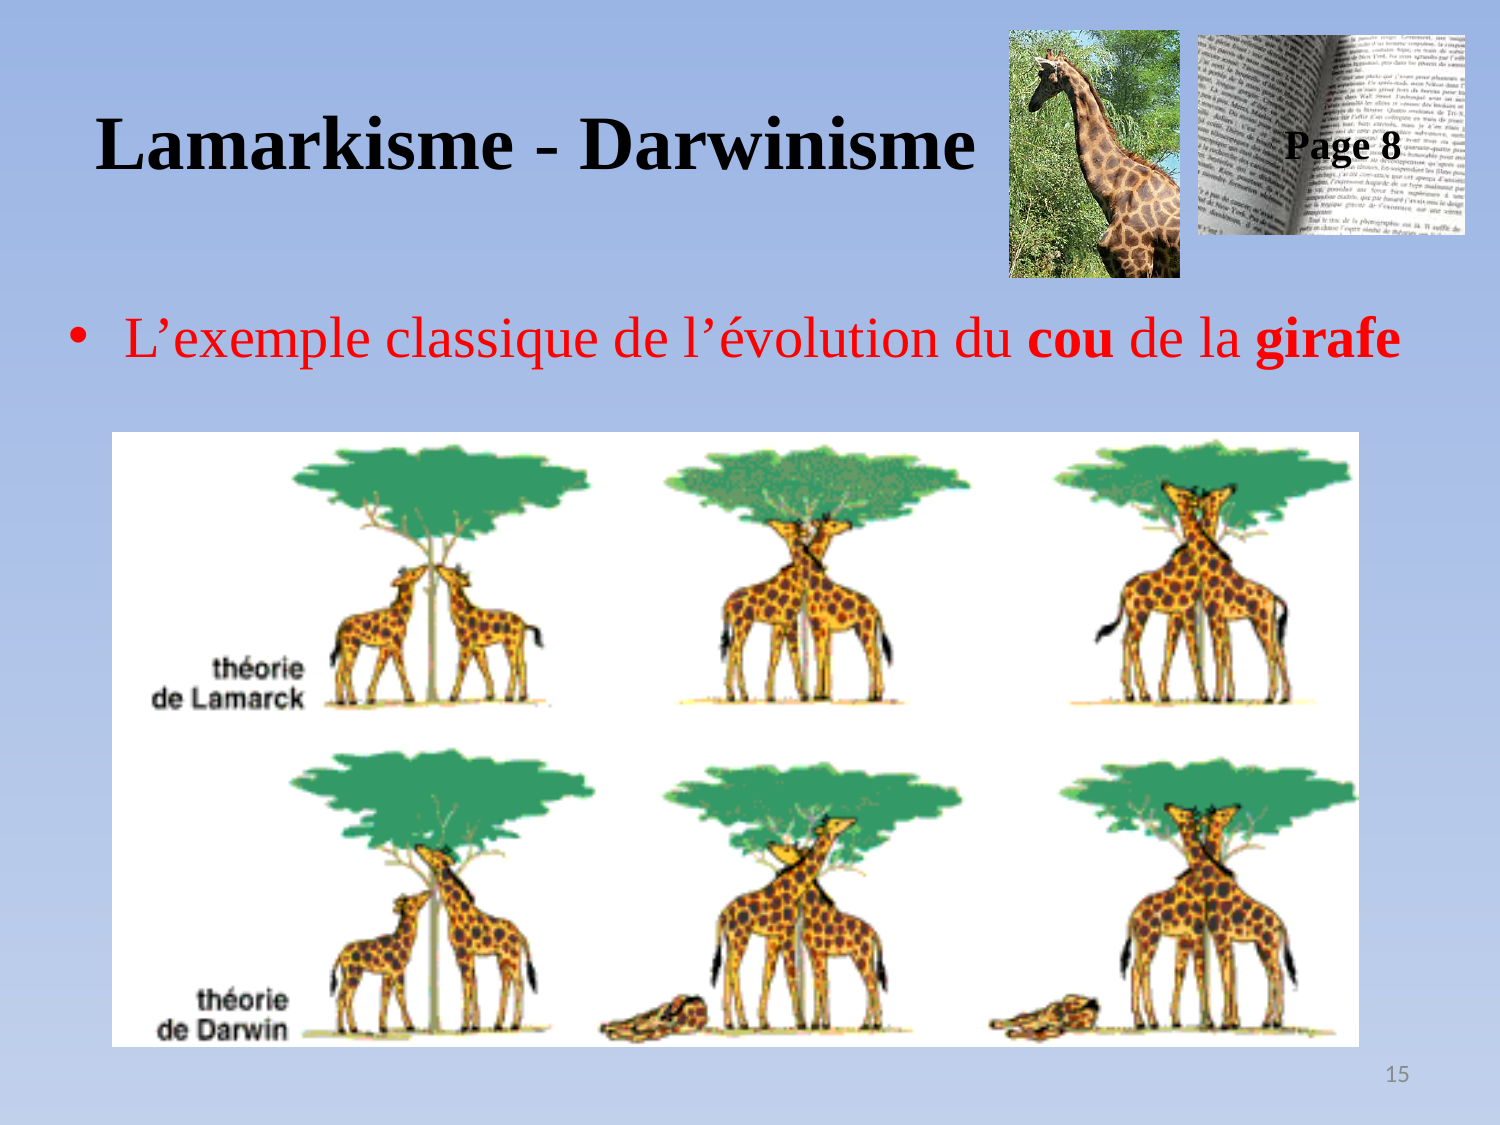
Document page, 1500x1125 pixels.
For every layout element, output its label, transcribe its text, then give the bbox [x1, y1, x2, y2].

picture [1009, 30, 1180, 278]
picture [1198, 34, 1466, 235]
title Lamarkisme - Darwinisme [75, 45, 998, 233]
slide_number 15 [1074, 1042, 1425, 1103]
picture [111, 432, 1359, 1048]
list L’exemple classique de l’évolution du cou de la girafe [53, 255, 1437, 1083]
